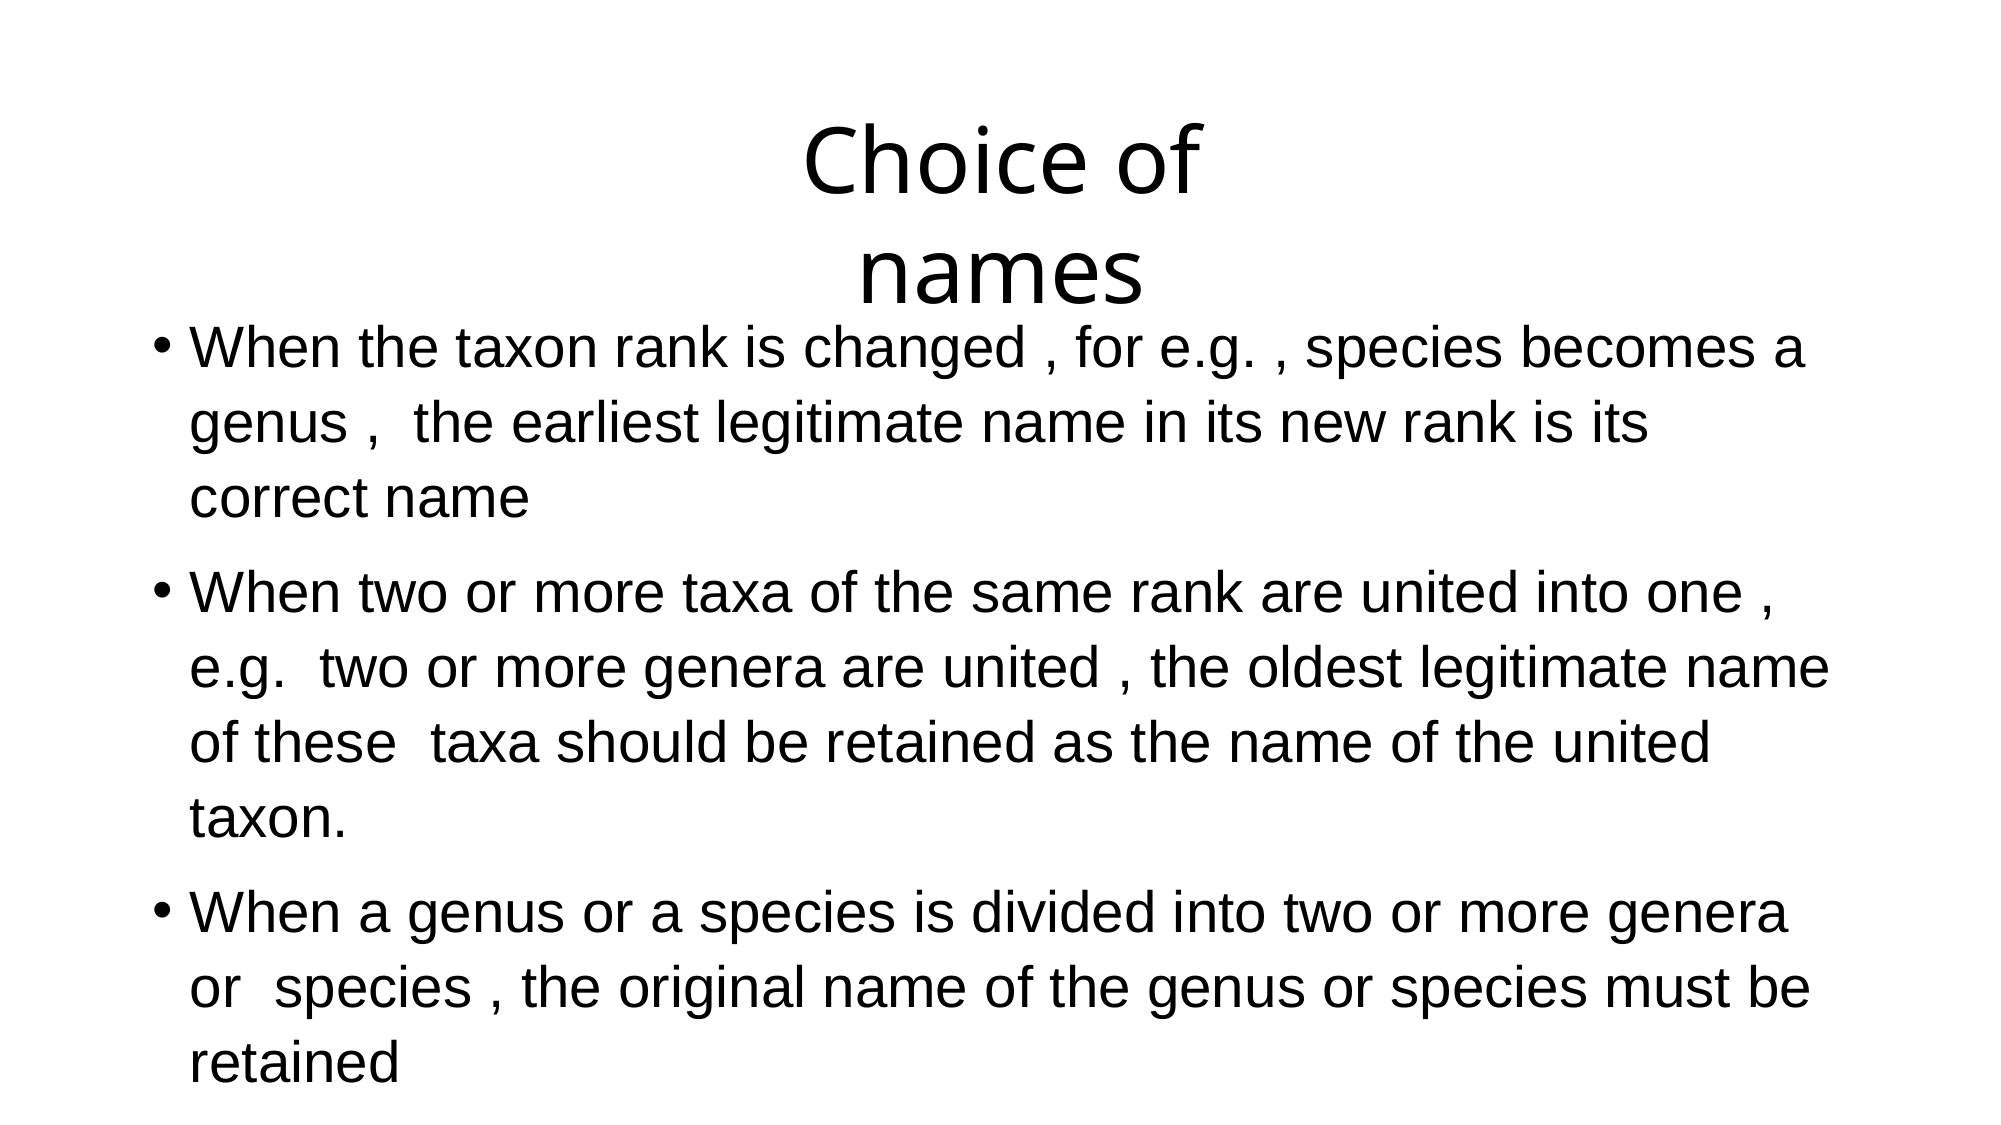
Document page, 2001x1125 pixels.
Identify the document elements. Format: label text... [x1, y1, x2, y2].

text_box When the taxon rank is changed , for e.g. , species becomes a genus , the earliest legitimate name in its new rank is its correct name When two or more taxa of the same rank are united into one , e.g. two or more genera are united , the oldest legitimate name of these taxa should be retained as the name of the united taxon. When a genus or a species is divided into two or more genera or species , the original name of the genus or species must be retained When a species is transferred to another genus without the change of rank , the original name must be retained. [150, 294, 1844, 1125]
title Choice of names [698, 99, 1303, 294]
